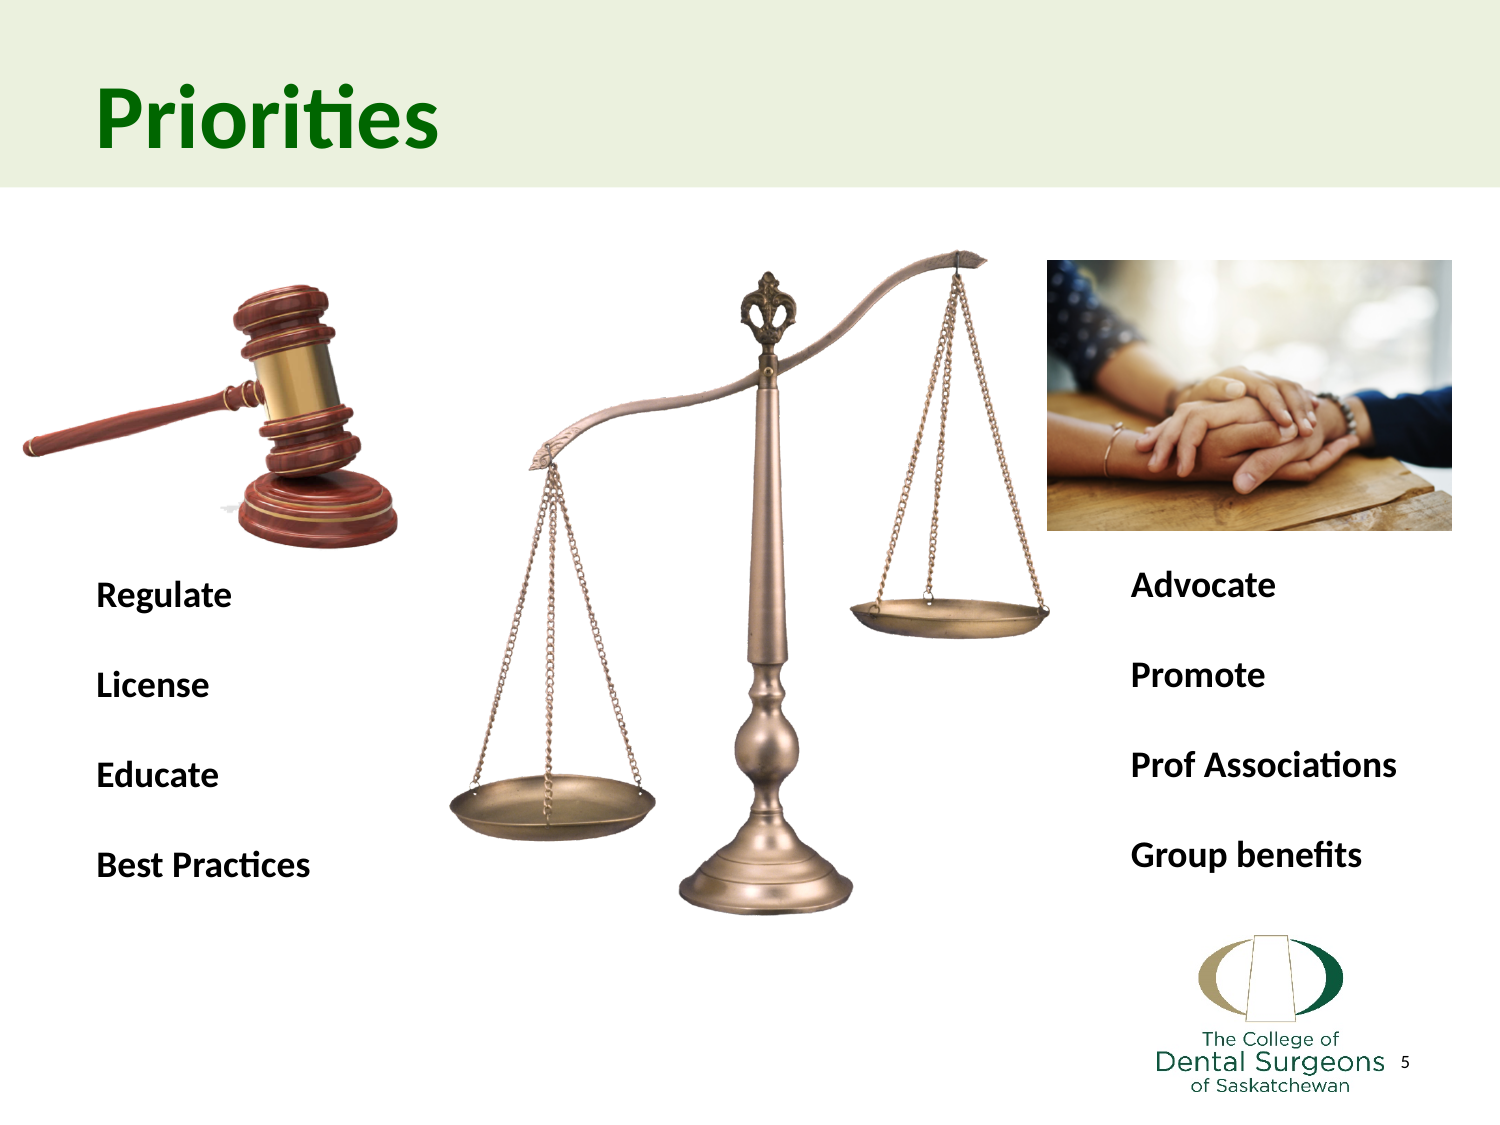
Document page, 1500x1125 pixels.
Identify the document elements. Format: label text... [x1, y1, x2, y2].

picture [1157, 934, 1385, 1093]
text_box Regulate License Educate Best Practices [81, 571, 326, 893]
text_box Priorities [80, 41, 614, 296]
picture [449, 249, 1453, 916]
text_box Advocate Promote Prof Associations Group benefits [1116, 552, 1500, 883]
text_box 5 [1074, 1042, 1425, 1103]
picture [16, 274, 401, 563]
text_box [0, 0, 1500, 188]
